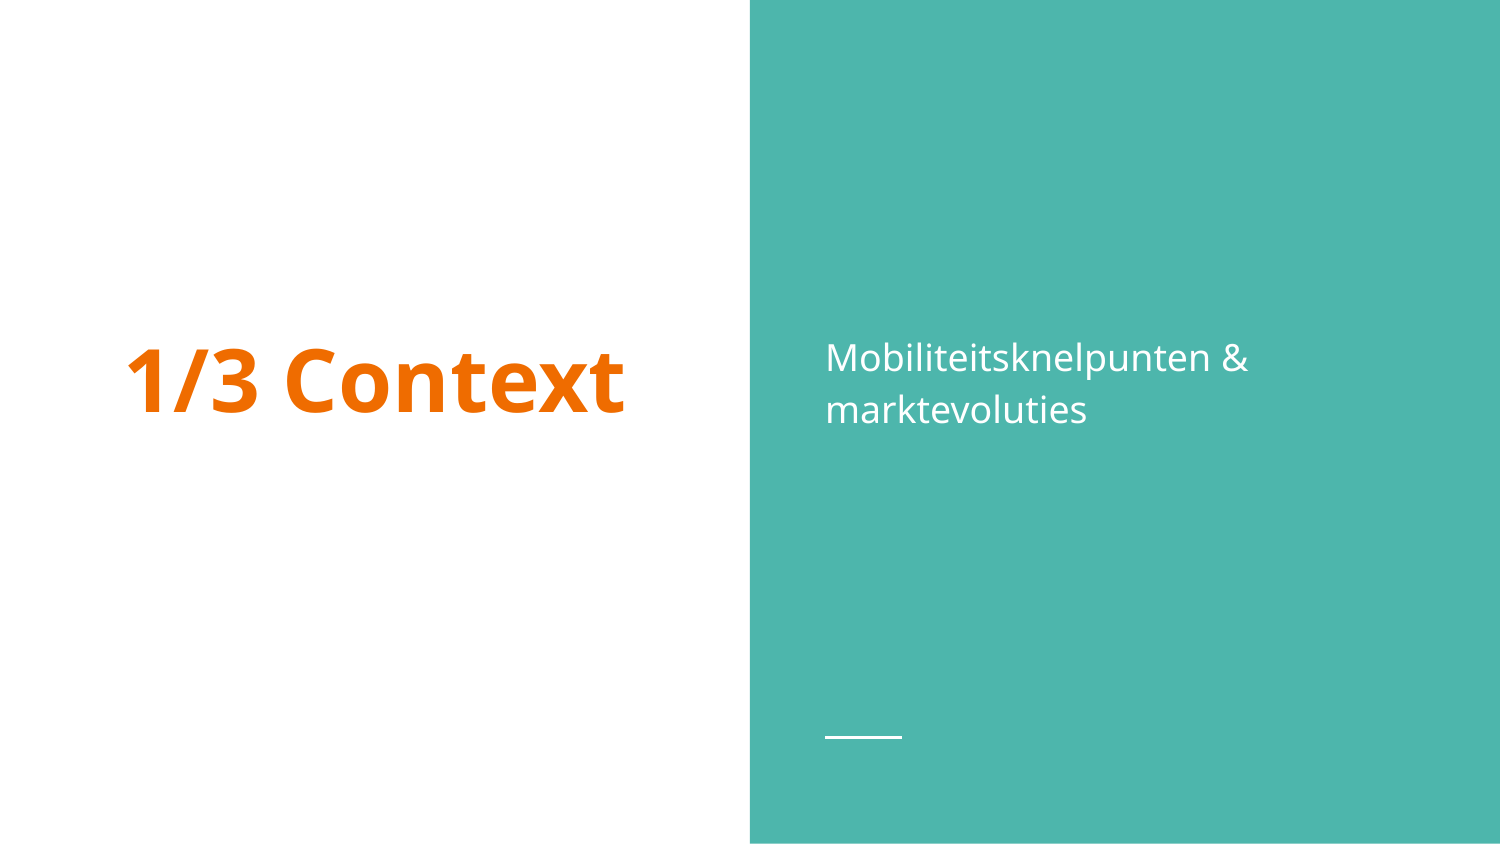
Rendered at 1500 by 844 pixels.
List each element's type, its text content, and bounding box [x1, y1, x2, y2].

title 1/3 Context [43, 170, 708, 446]
list Mobiliteitsknelpunten & marktevoluties [810, 118, 1440, 725]
